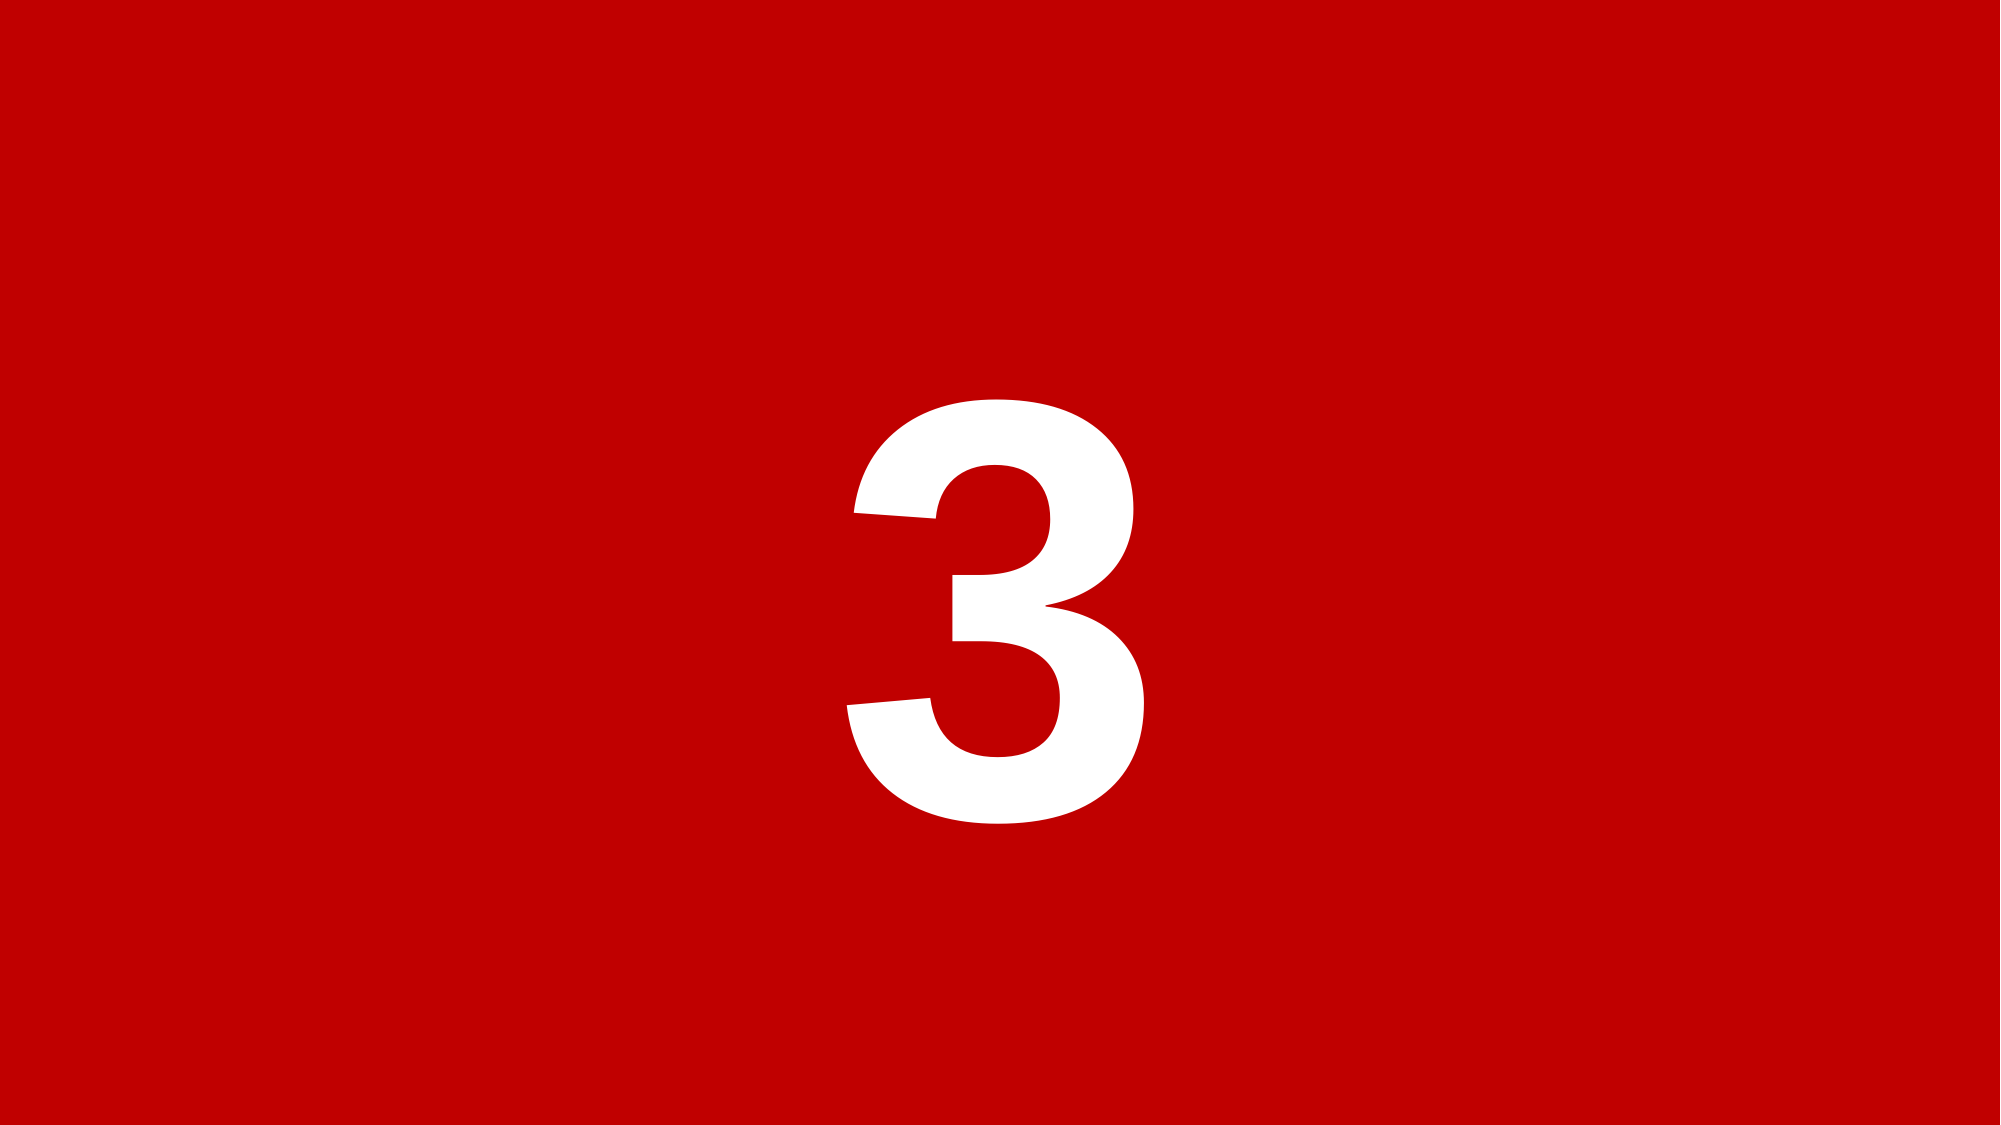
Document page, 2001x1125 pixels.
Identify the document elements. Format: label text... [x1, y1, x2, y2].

text_box 3 [818, 212, 1181, 945]
